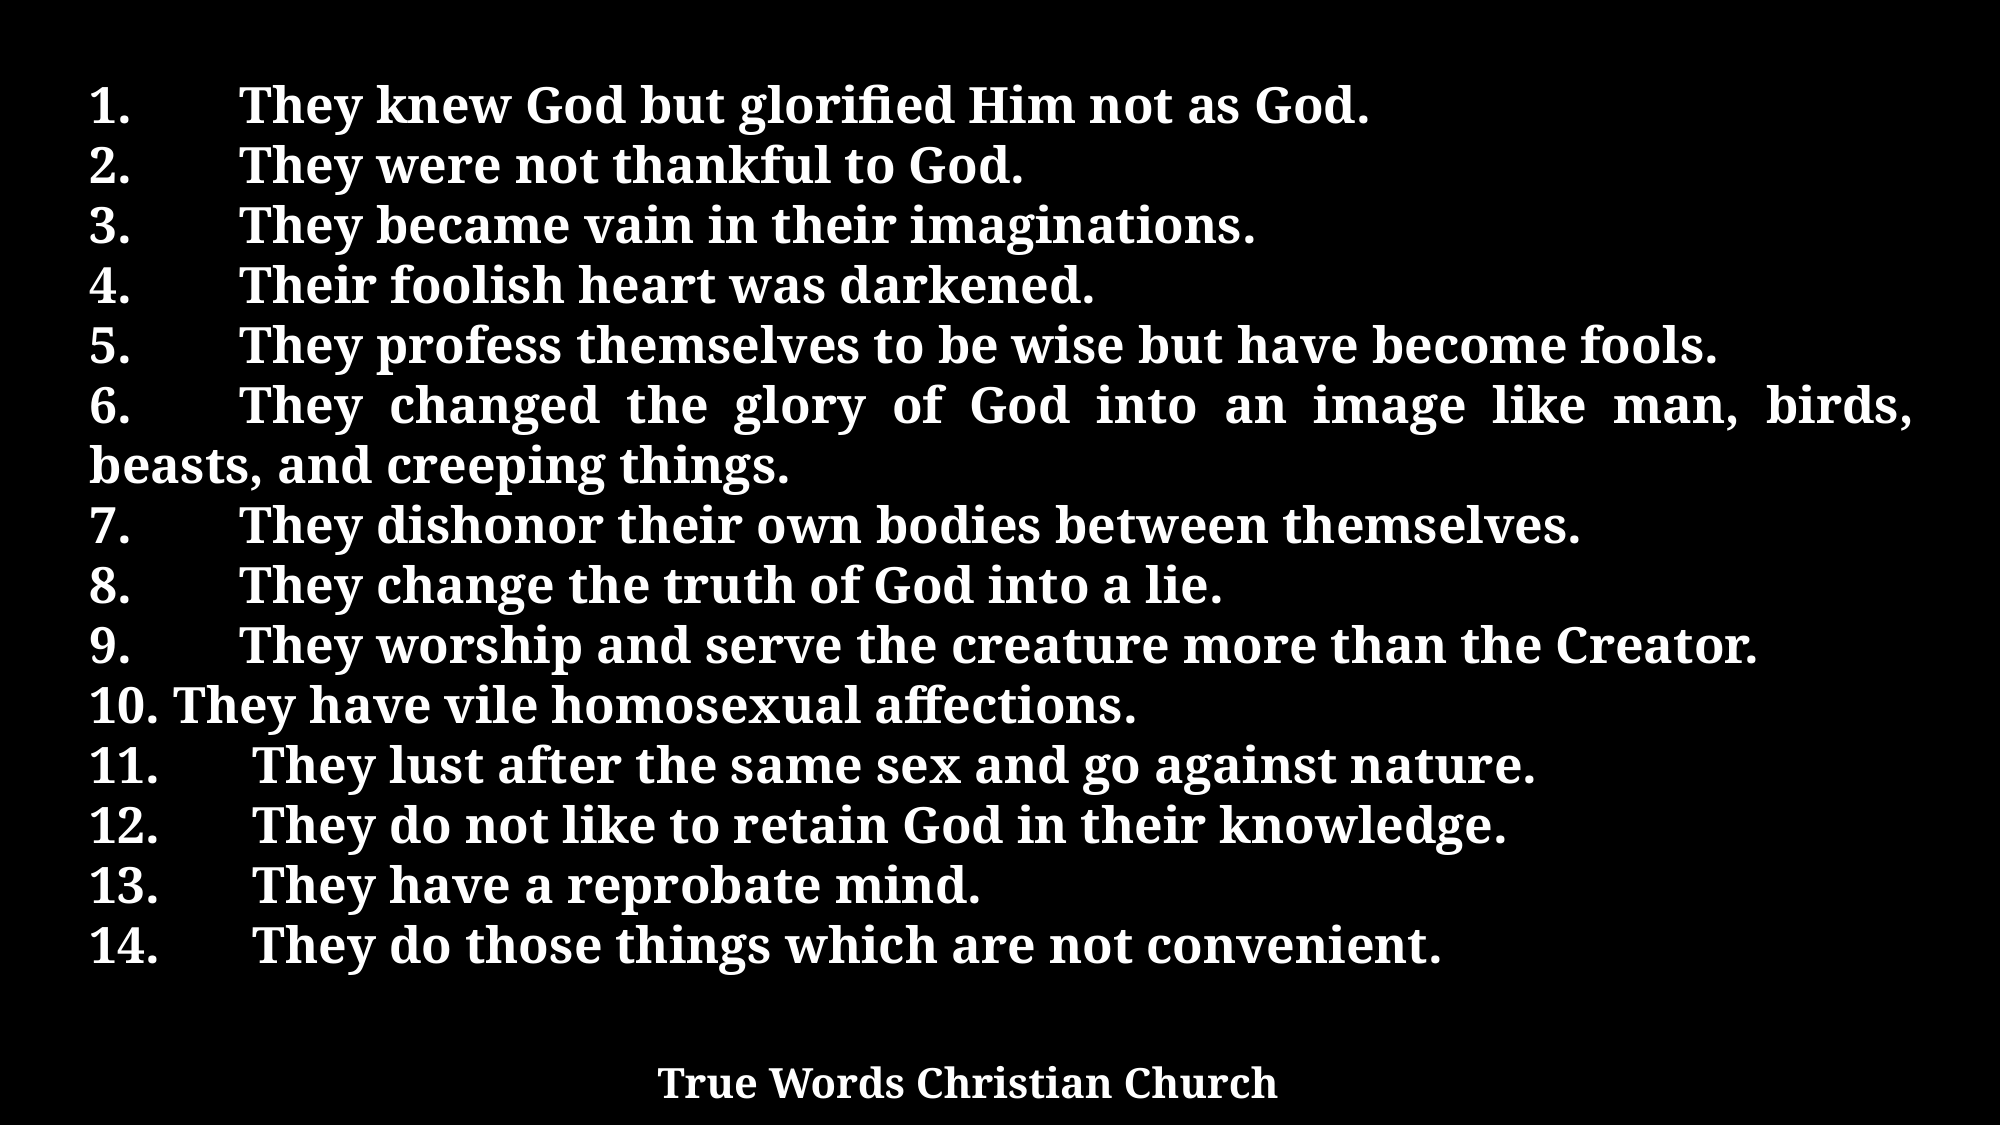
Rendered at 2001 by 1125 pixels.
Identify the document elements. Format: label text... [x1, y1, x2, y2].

text_box True Words Christian Church [642, 1049, 1294, 1114]
text_box 1. They knew God but glorified Him not as God. 2. They were not thankful to God. 3. They became vain in their imaginations. 4. Their foolish heart was darkened. 5. They profess themselves to be wise but have become fools. 6. They changed the glory of God into an image like man, birds, beasts, and creeping things. 7. They dishonor their own bodies between themselves. 8. They change the truth of God into a lie. 9. They worship and serve the creature more than the Creator. 10. They have vile homosexual affections. 11. They lust after the same sex and go against nature. 12. They do not like to retain God in their knowledge. 13. They have a reprobate mind. 14. They do those things which are not convenient. [0, 65, 1930, 981]
